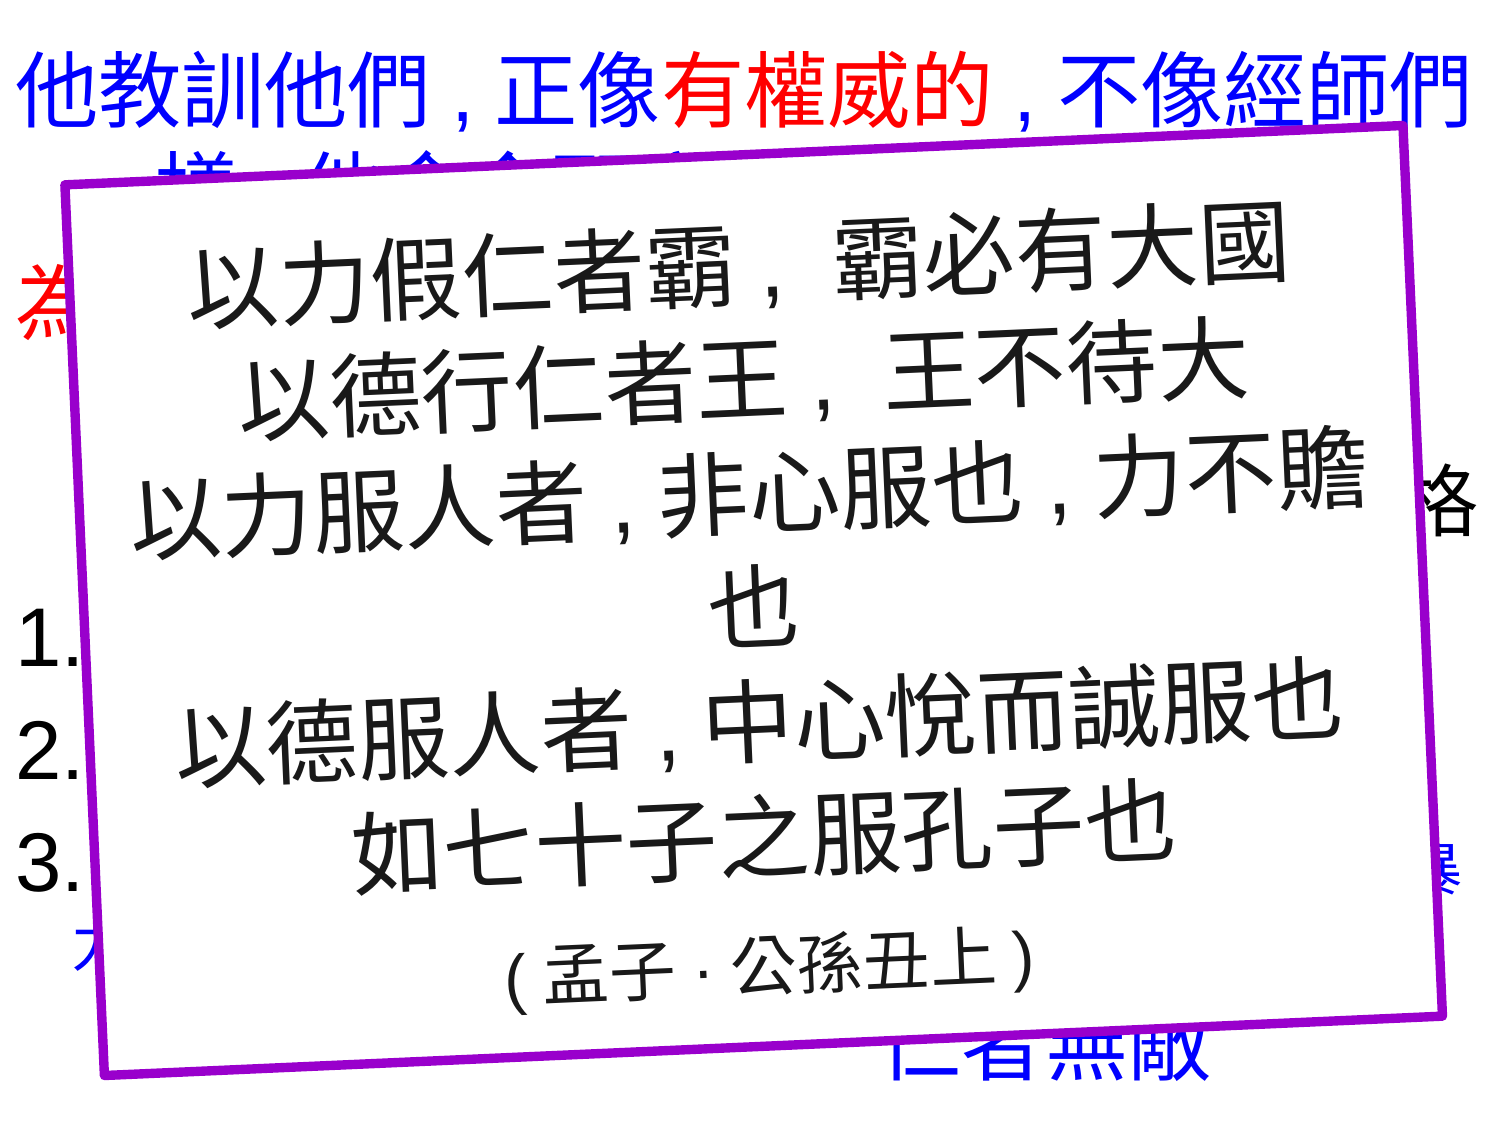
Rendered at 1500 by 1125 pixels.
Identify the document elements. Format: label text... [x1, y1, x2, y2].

list 他教訓他們,正像有權威的,不像經師們一樣.他命令邪魔,連邪魔也聽從他. 為什麼有權威?因為耶穌講的一定是 神律/自然律/生命律 和我們的生命有直接關係;耶穌的人格 1.傳統權威(traditional authority)世襲 2.理性法定權威(rational-legal authority)民主 3.魅力權威(charismatic authority)個人魅力非暴力 仁者無敵 [0, 30, 1500, 1118]
text_box 以力假仁者霸, 霸必有大國 以德行仁者王, 王不待大 以力服人者,非心服也,力不贍也 以德服人者,中心悅而誠服也 如七十子之服孔子也 (孟子·公孫丑上) [64, 125, 1443, 1076]
